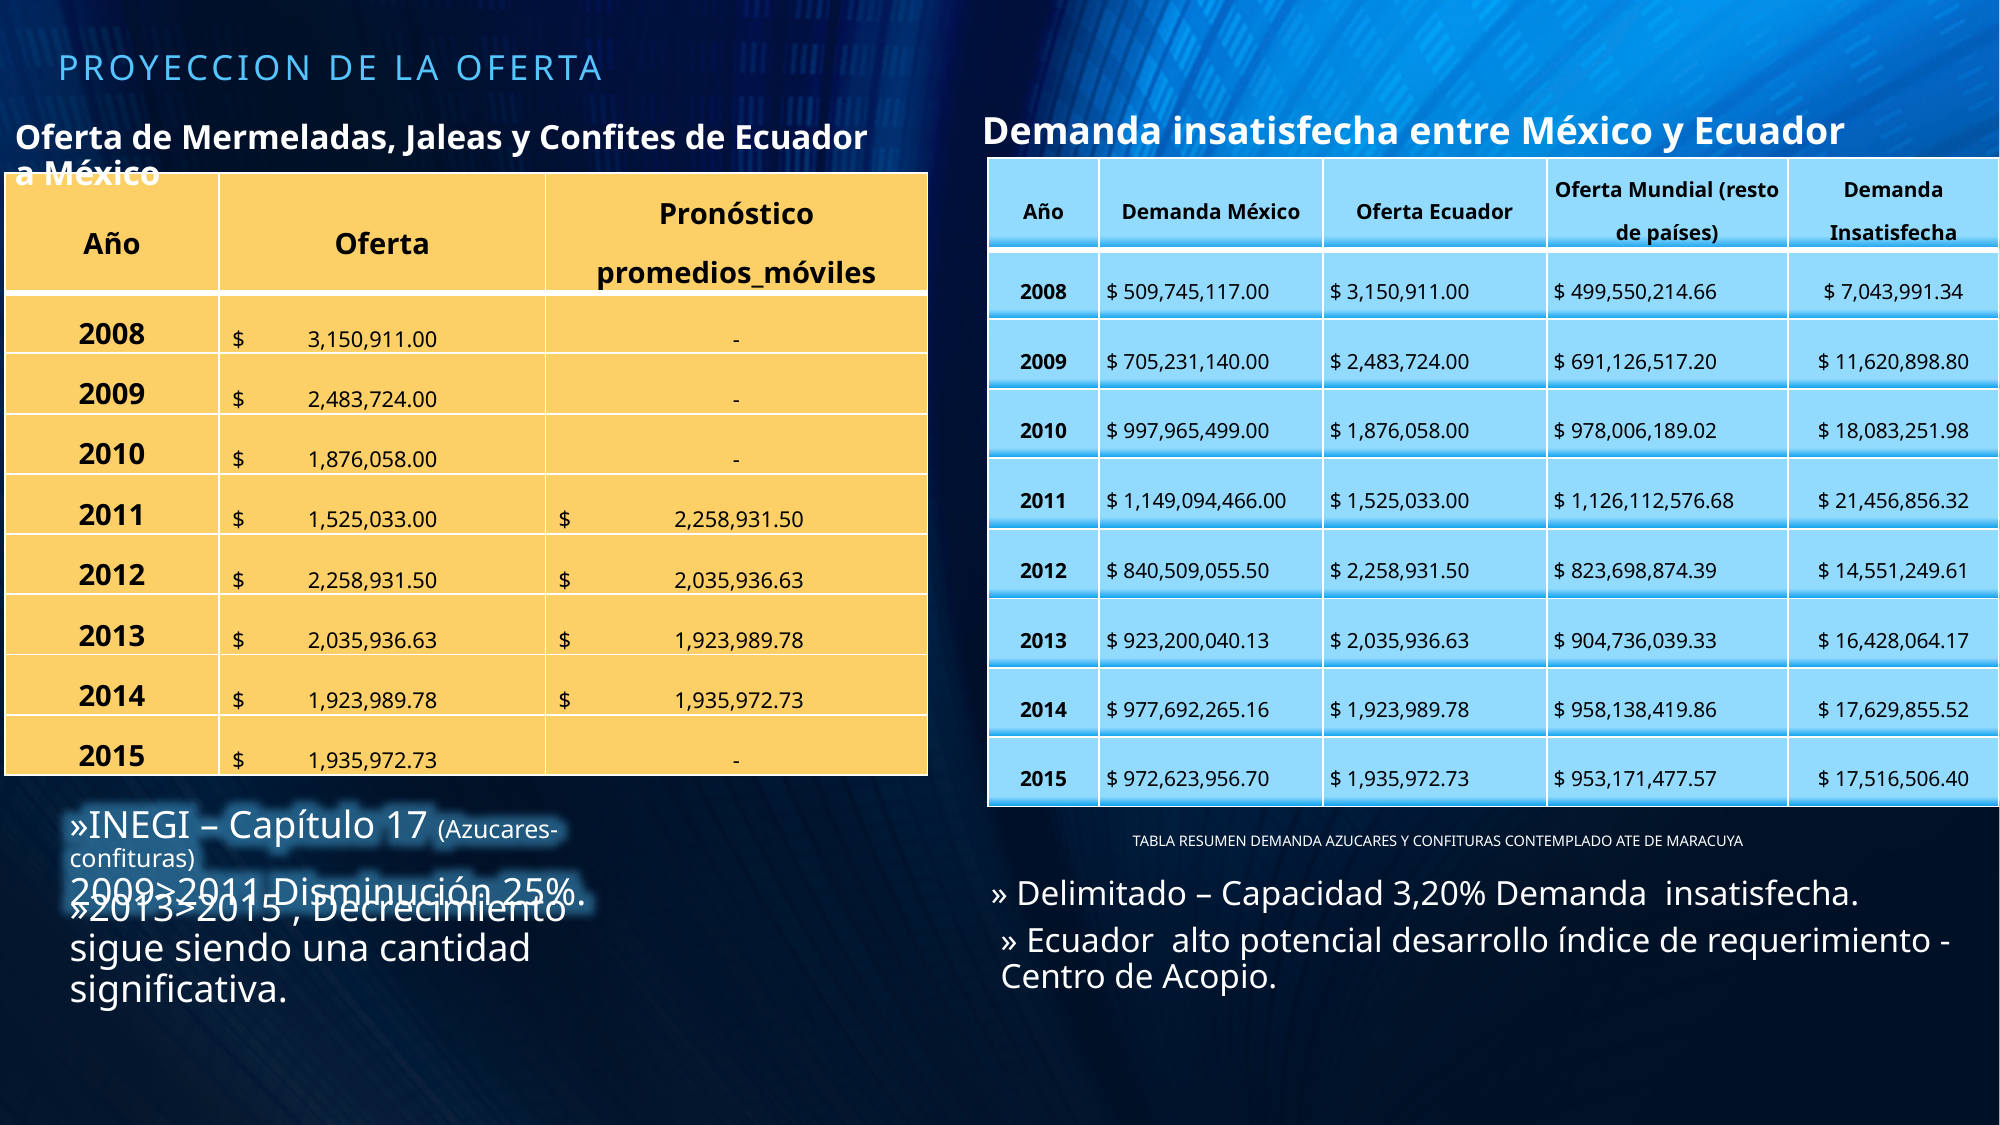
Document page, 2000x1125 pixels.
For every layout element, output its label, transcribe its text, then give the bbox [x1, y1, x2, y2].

table_cell $ 7,043,991.34 [1789, 253, 1998, 318]
table_cell $ 2,258,931.50 [1324, 530, 1546, 598]
text_box »INEGI – Capítulo 17 (Azucares- confituras) 2009>2011 Disminución 25%. [54, 798, 686, 922]
table_cell 2008 [6, 296, 218, 352]
table_cell $ 840,509,055.50 [1100, 530, 1322, 598]
table_cell $ 509,745,117.00 [1100, 253, 1322, 318]
table_cell $ 1,935,972.73 [1324, 738, 1546, 806]
table_cell 2010 [6, 415, 218, 473]
table_cell 2010 [989, 390, 1098, 457]
table_cell $ 1,876,058.00 [220, 415, 545, 473]
table_cell 2011 [989, 459, 1098, 528]
table_cell - [546, 296, 927, 352]
table_cell - [546, 716, 927, 774]
table_header Oferta Ecuador [1324, 160, 1546, 247]
table_cell $ 923,200,040.13 [1100, 599, 1322, 667]
table_cell $ 17,629,855.52 [1789, 669, 1998, 736]
table_cell $ 1,876,058.00 [1324, 390, 1546, 457]
table_cell $ 2,483,724.00 [1324, 320, 1546, 388]
table_cell $ 17,516,506.40 [1789, 738, 1998, 806]
table_cell $ 1,126,112,576.68 [1548, 459, 1787, 528]
table_cell $ 1,525,033.00 [220, 475, 545, 533]
table_cell $ 823,698,874.39 [1548, 530, 1787, 598]
table_cell $ 1,923,989.78 [546, 595, 927, 654]
text_box » Delimitado – Capacidad 3,20% Demanda insatisfecha. [976, 869, 1945, 921]
table_cell 2008 [989, 253, 1098, 318]
table_cell 2015 [989, 738, 1098, 806]
picture [0, 0, 2000, 1125]
text_box Demanda insatisfecha entre México y Ecuador [967, 100, 1862, 160]
table_cell 2012 [6, 535, 218, 593]
table_cell $ 904,736,039.33 [1548, 599, 1787, 667]
table_cell $ 2,035,936.63 [546, 535, 927, 593]
table_cell $ 1,923,989.78 [220, 655, 545, 714]
table_cell $ 2,035,936.63 [220, 595, 545, 654]
table_cell $ 2,258,931.50 [546, 475, 927, 533]
table_cell $ 1,149,094,466.00 [1100, 459, 1322, 528]
table_cell - [546, 415, 927, 473]
table_cell 2014 [989, 669, 1098, 736]
table_cell $ 977,692,265.16 [1100, 669, 1322, 736]
table_cell 2015 [6, 716, 218, 774]
table_cell 2013 [6, 595, 218, 654]
table_cell $ 21,456,856.32 [1789, 459, 1998, 528]
table_cell 2012 [989, 530, 1098, 598]
table_cell $ 16,428,064.17 [1789, 599, 1998, 667]
table_header Demanda Insatisfecha [1789, 159, 1998, 247]
table_cell $ 705,231,140.00 [1100, 320, 1322, 388]
table_cell - [546, 354, 927, 413]
table_cell $ 11,620,898.80 [1789, 320, 1998, 388]
text_box »2013>2015 , Decrecimiento sigue siendo una cantidad significativa. [54, 881, 610, 1018]
table_cell $ 2,035,936.63 [1324, 599, 1546, 667]
table_header Oferta Mundial (resto de países) [1548, 160, 1787, 247]
table_cell $ 1,923,989.78 [1324, 669, 1546, 736]
table_cell $ 14,551,249.61 [1789, 530, 1998, 598]
table_cell $ 978,006,189.02 [1548, 390, 1787, 457]
table_cell $ 1,935,972.73 [546, 655, 927, 714]
table_cell $ 972,623,956.70 [1100, 738, 1322, 806]
list PROYECCION DE LA OFERTA [42, 42, 703, 96]
table_cell $ 18,083,251.98 [1789, 390, 1998, 457]
table_cell $ 1,525,033.00 [1324, 459, 1546, 528]
table_cell $ 3,150,911.00 [1324, 253, 1546, 318]
text_box Oferta de Mermeladas, Jaleas y Confites de Ecuador a México [0, 113, 906, 201]
table_header Oferta [220, 201, 545, 290]
table_cell 2013 [989, 599, 1098, 667]
table_cell $ 2,483,724.00 [220, 354, 545, 413]
table_cell $ 691,126,517.20 [1548, 320, 1787, 388]
table_cell $ 2,258,931.50 [220, 535, 545, 593]
table_cell $ 997,965,499.00 [1100, 390, 1322, 457]
table_header Año [989, 160, 1098, 247]
table_header Pronóstico promedios_móviles [546, 174, 927, 290]
text_box » Ecuador alto potencial desarrollo índice de requerimiento - Centro de Acopio. [985, 916, 2000, 1004]
table_header Año [6, 201, 218, 290]
text_box TABLA RESUMEN DEMANDA AZUCARES Y CONFITURAS CONTEMPLADO ATE DE MARACUYA [1117, 826, 1792, 858]
table_cell $ 953,171,477.57 [1548, 738, 1787, 806]
table_cell $ 1,935,972.73 [220, 716, 545, 774]
table_cell $ 499,550,214.66 [1548, 253, 1787, 318]
table_cell 2011 [6, 475, 218, 533]
table_cell 2014 [6, 655, 218, 714]
table_cell $ 3,150,911.00 [220, 296, 545, 352]
table_cell 2009 [989, 320, 1098, 388]
table_cell $ 958,138,419.86 [1548, 669, 1787, 736]
table_header Demanda México [1100, 160, 1322, 247]
table_cell 2009 [6, 354, 218, 413]
